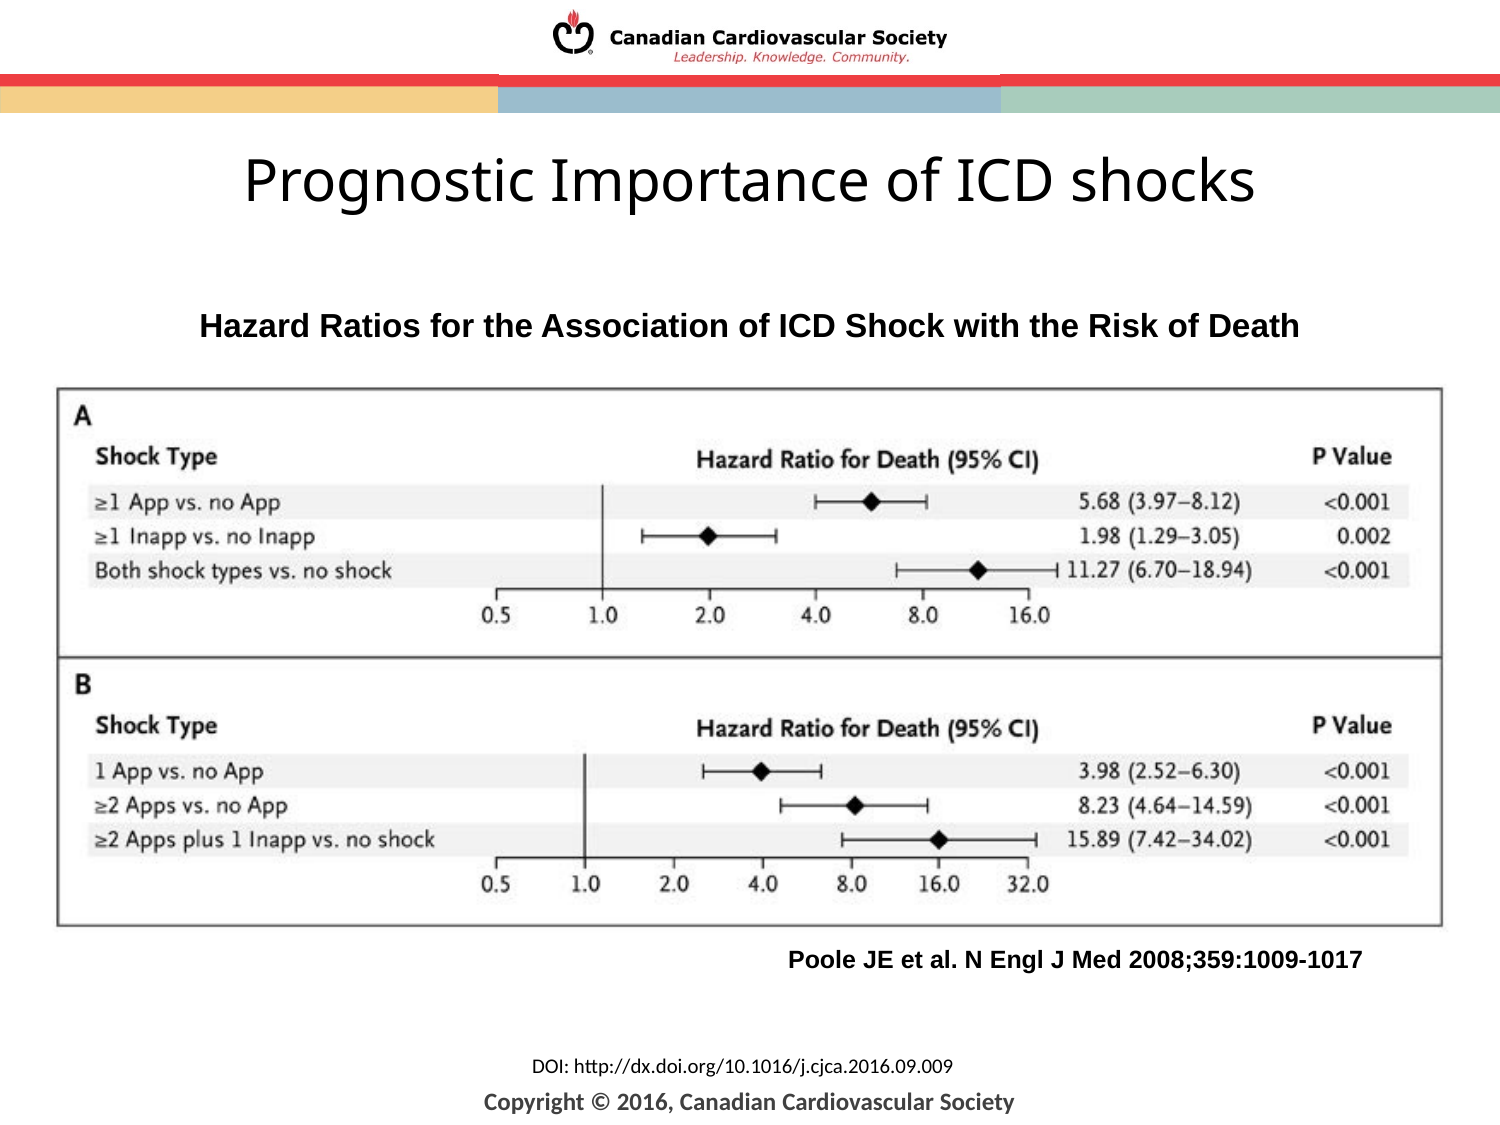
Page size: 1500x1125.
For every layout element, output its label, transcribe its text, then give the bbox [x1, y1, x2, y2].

text_box Poole JE et al. N Engl J Med 2008;359:1009-1017 [788, 945, 1497, 975]
text_box Hazard Ratios for the Association of ICD Shock with the Risk of Death [26, 306, 1475, 346]
picture [553, 9, 947, 64]
picture [0, 74, 1500, 113]
title Prognostic Importance of ICD shocks [29, 125, 1471, 232]
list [26, 357, 1474, 958]
